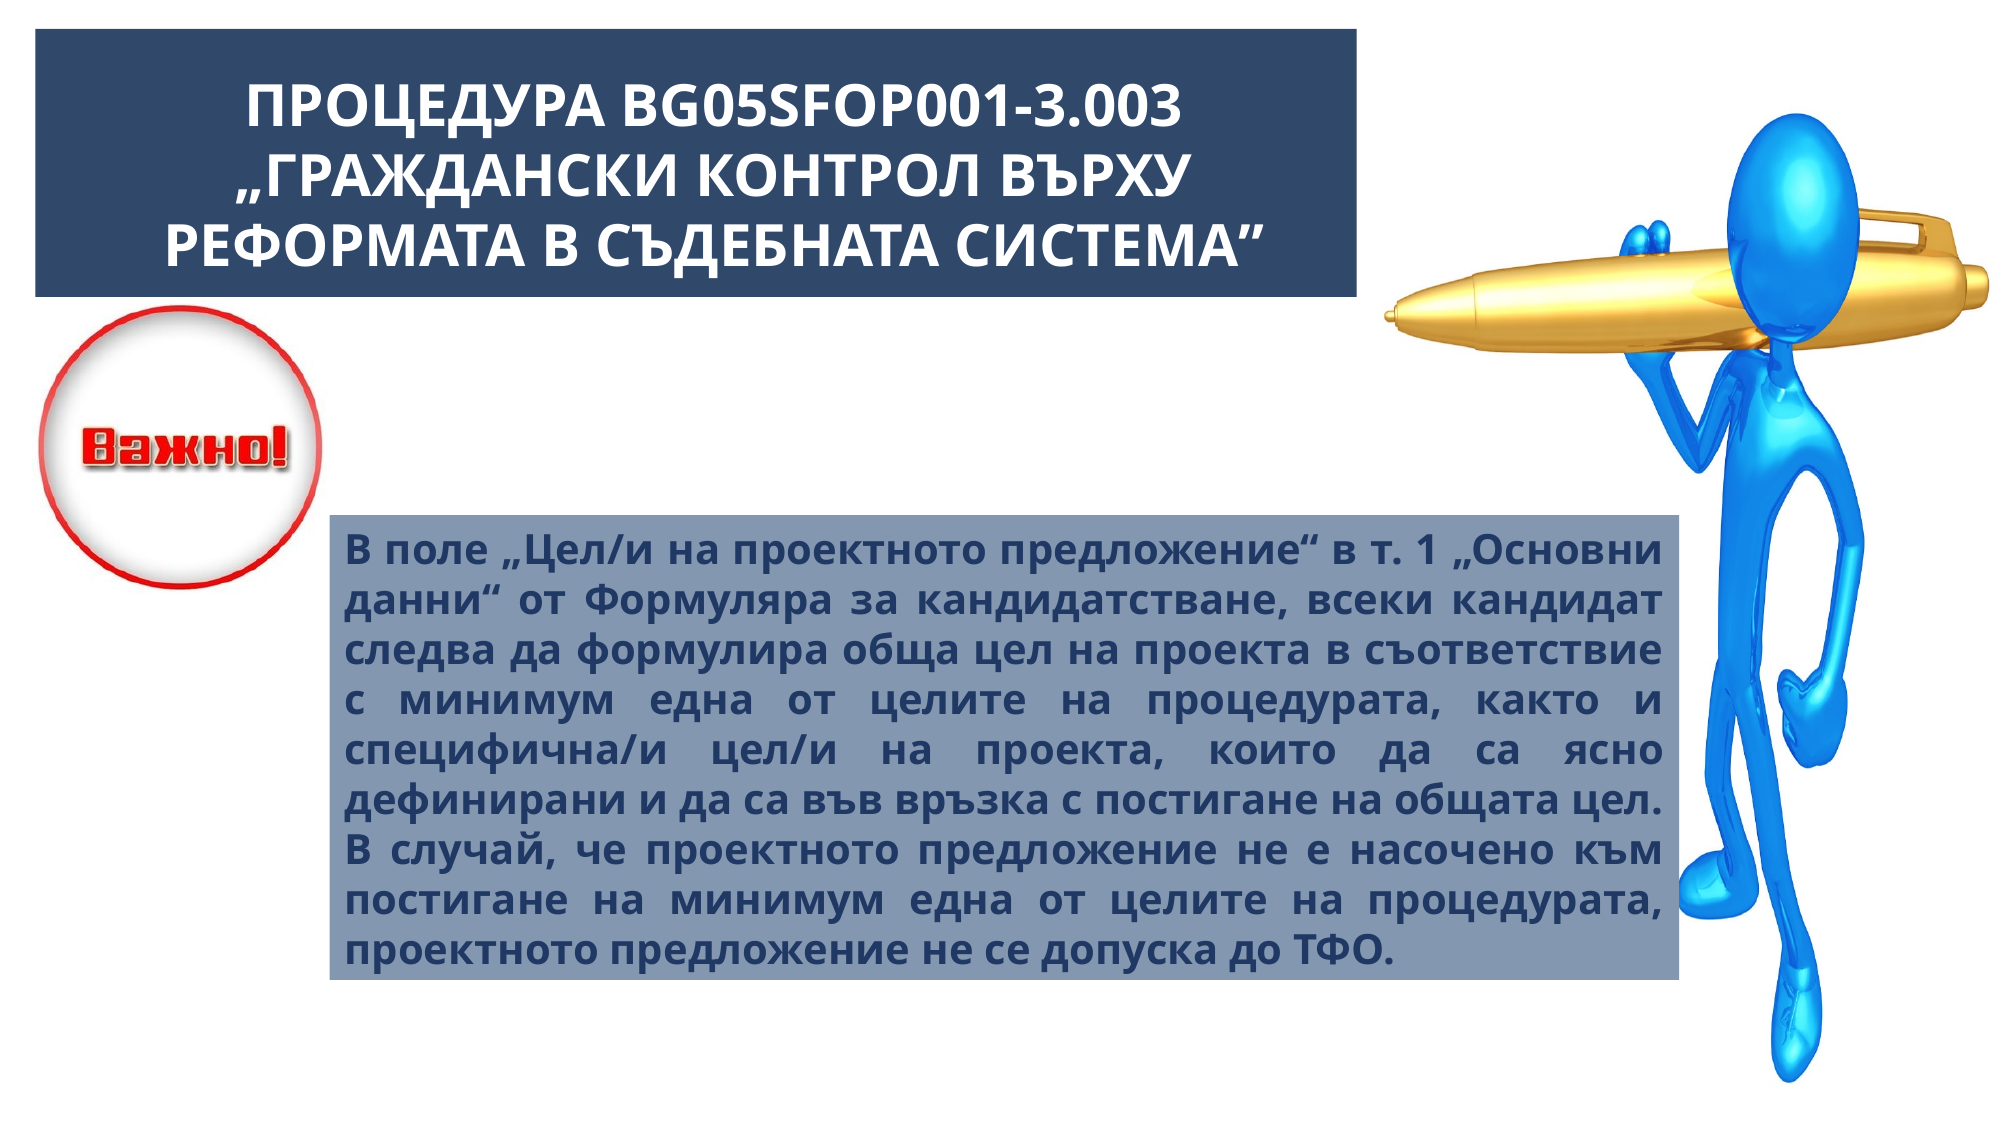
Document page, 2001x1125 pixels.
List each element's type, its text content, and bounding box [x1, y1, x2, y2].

text_box В поле „Цел/и на проектното предложение“ в т. 1 „Основни данни“ от Формуляра за кандидатстване, всеки кандидат следва да формулира обща цел на проекта в съответствие с минимум една от целите на процедурата, както и специфична/и цел/и на проекта, които да са ясно дефинирани и да са във връзка с постигане на общата цел. В случай, че проектното предложение не е насочено към постигане на минимум една от целите на процедурата, проектното предложение не се допуска до ТФО. [329, 515, 1376, 980]
text_box [34, 28, 1358, 298]
picture [32, 300, 327, 595]
text_box ПРОЦЕДУРА BG05SFOP001-3.003 „ГРАЖДАНСКИ КОНТРОЛ ВЪРХУ РЕФОРМАТА В СЪДЕБНАТА СИСТЕМА” [98, 60, 1329, 286]
picture [1376, 16, 2000, 1094]
